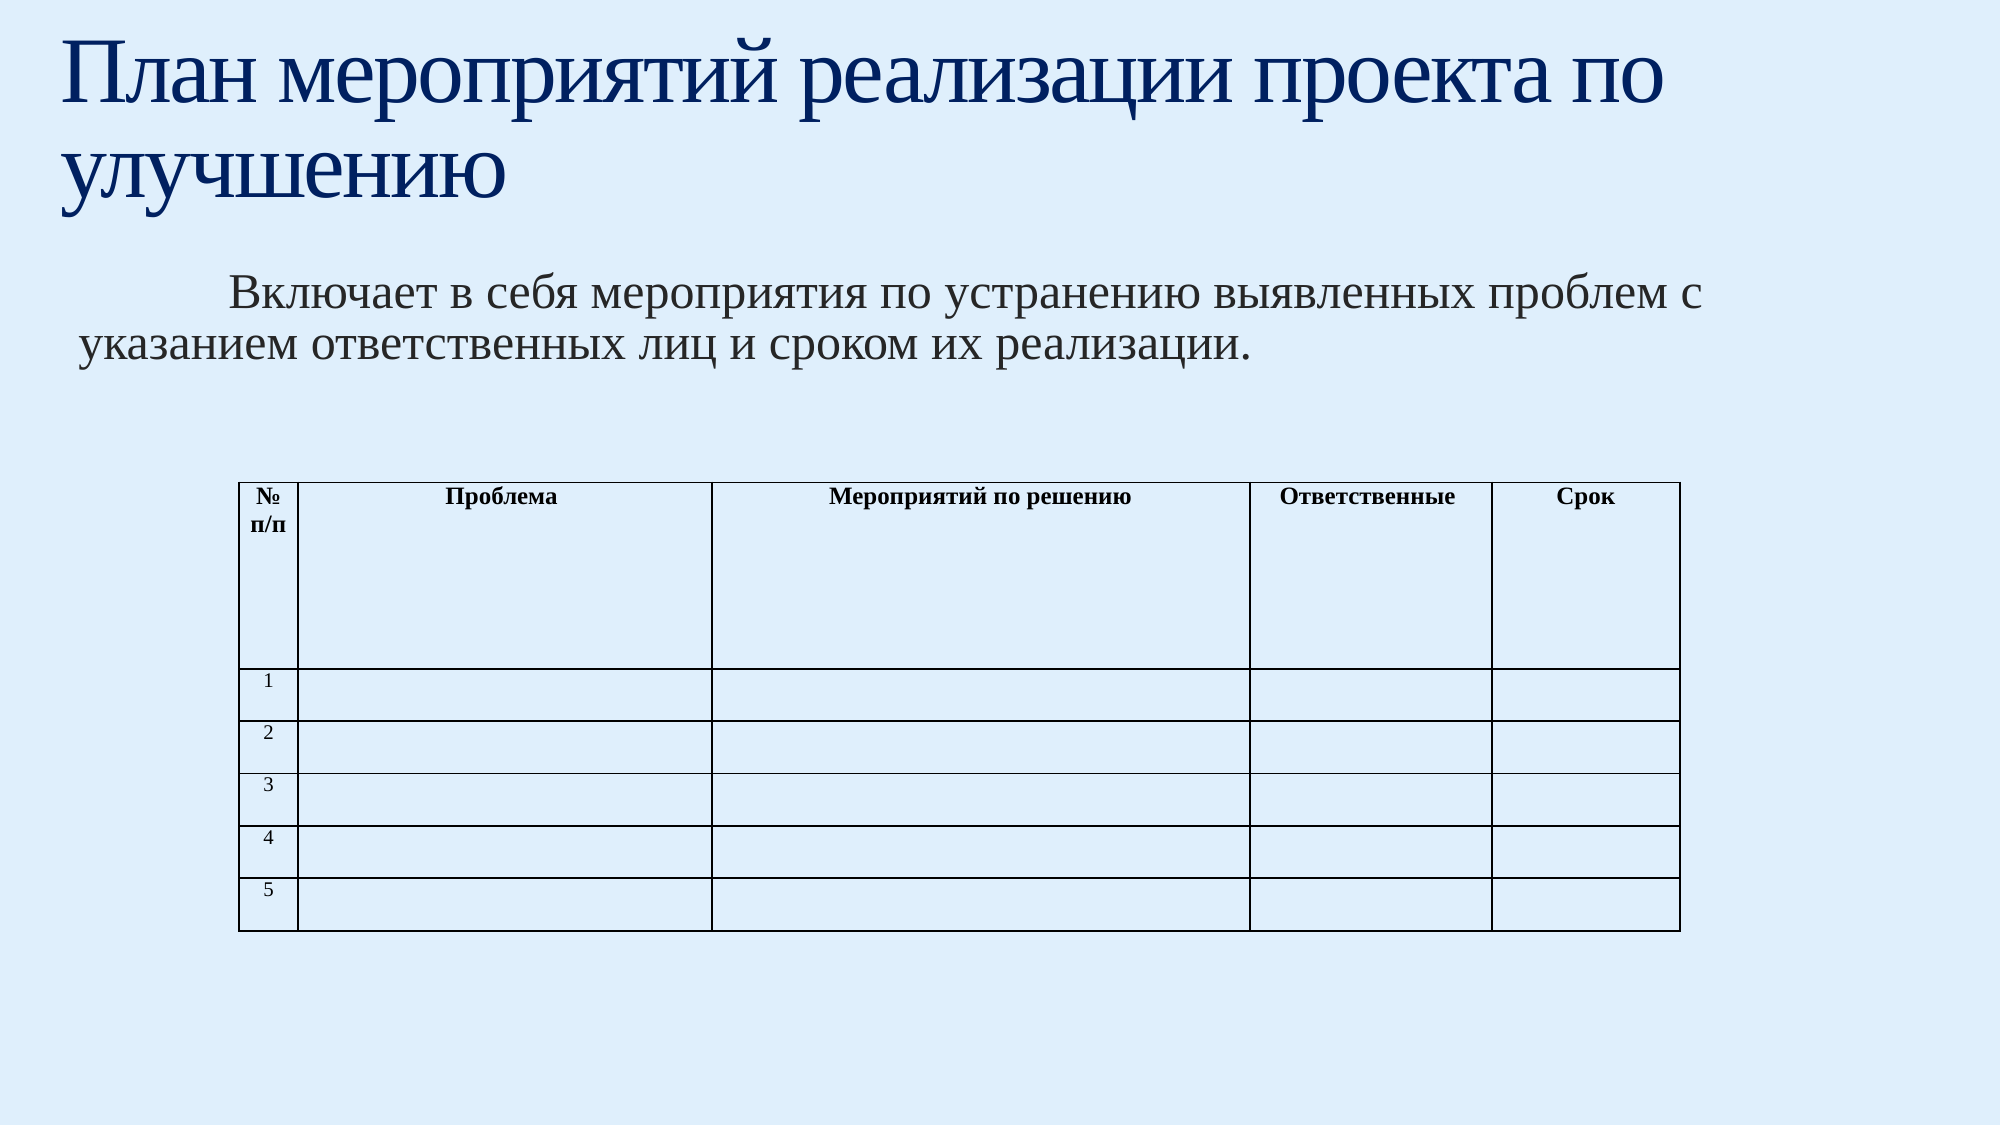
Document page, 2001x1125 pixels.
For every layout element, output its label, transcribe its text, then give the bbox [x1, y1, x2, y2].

table_cell 1 [240, 670, 297, 720]
table_header Срок [1493, 483, 1679, 668]
list Включает в себя мероприятия по устранению выявленных проблем с указанием ответственных лиц и сроком их реализации. [48, 260, 1813, 432]
table_cell 3 [240, 774, 297, 825]
table_cell [299, 774, 711, 825]
table_cell 2 [240, 722, 297, 773]
table_cell [1251, 827, 1491, 877]
table_cell [713, 722, 1249, 773]
table_cell [1493, 774, 1679, 825]
table_cell [1493, 722, 1679, 773]
table_cell [1251, 879, 1491, 930]
table_cell 4 [240, 827, 297, 877]
table_cell [299, 879, 711, 930]
table_cell [713, 879, 1249, 930]
table_cell [1493, 827, 1679, 877]
table_cell [713, 670, 1249, 720]
table_cell [1251, 670, 1491, 720]
table_cell [299, 722, 711, 773]
table_cell [1251, 722, 1491, 773]
table_cell [299, 827, 711, 877]
table_cell 5 [240, 879, 297, 930]
table_header Ответственные [1251, 483, 1491, 668]
table_header № п/п [240, 483, 297, 668]
table_cell [1493, 879, 1679, 930]
table_cell [1493, 670, 1679, 720]
table_cell [1251, 774, 1491, 825]
table_cell [713, 774, 1249, 825]
table_cell [713, 827, 1249, 877]
title План мероприятий реализации проекта по улучшению [45, 35, 1813, 207]
table_cell [299, 670, 711, 720]
table_header Проблема [299, 483, 711, 668]
table_header Мероприятий по решению [713, 483, 1249, 668]
